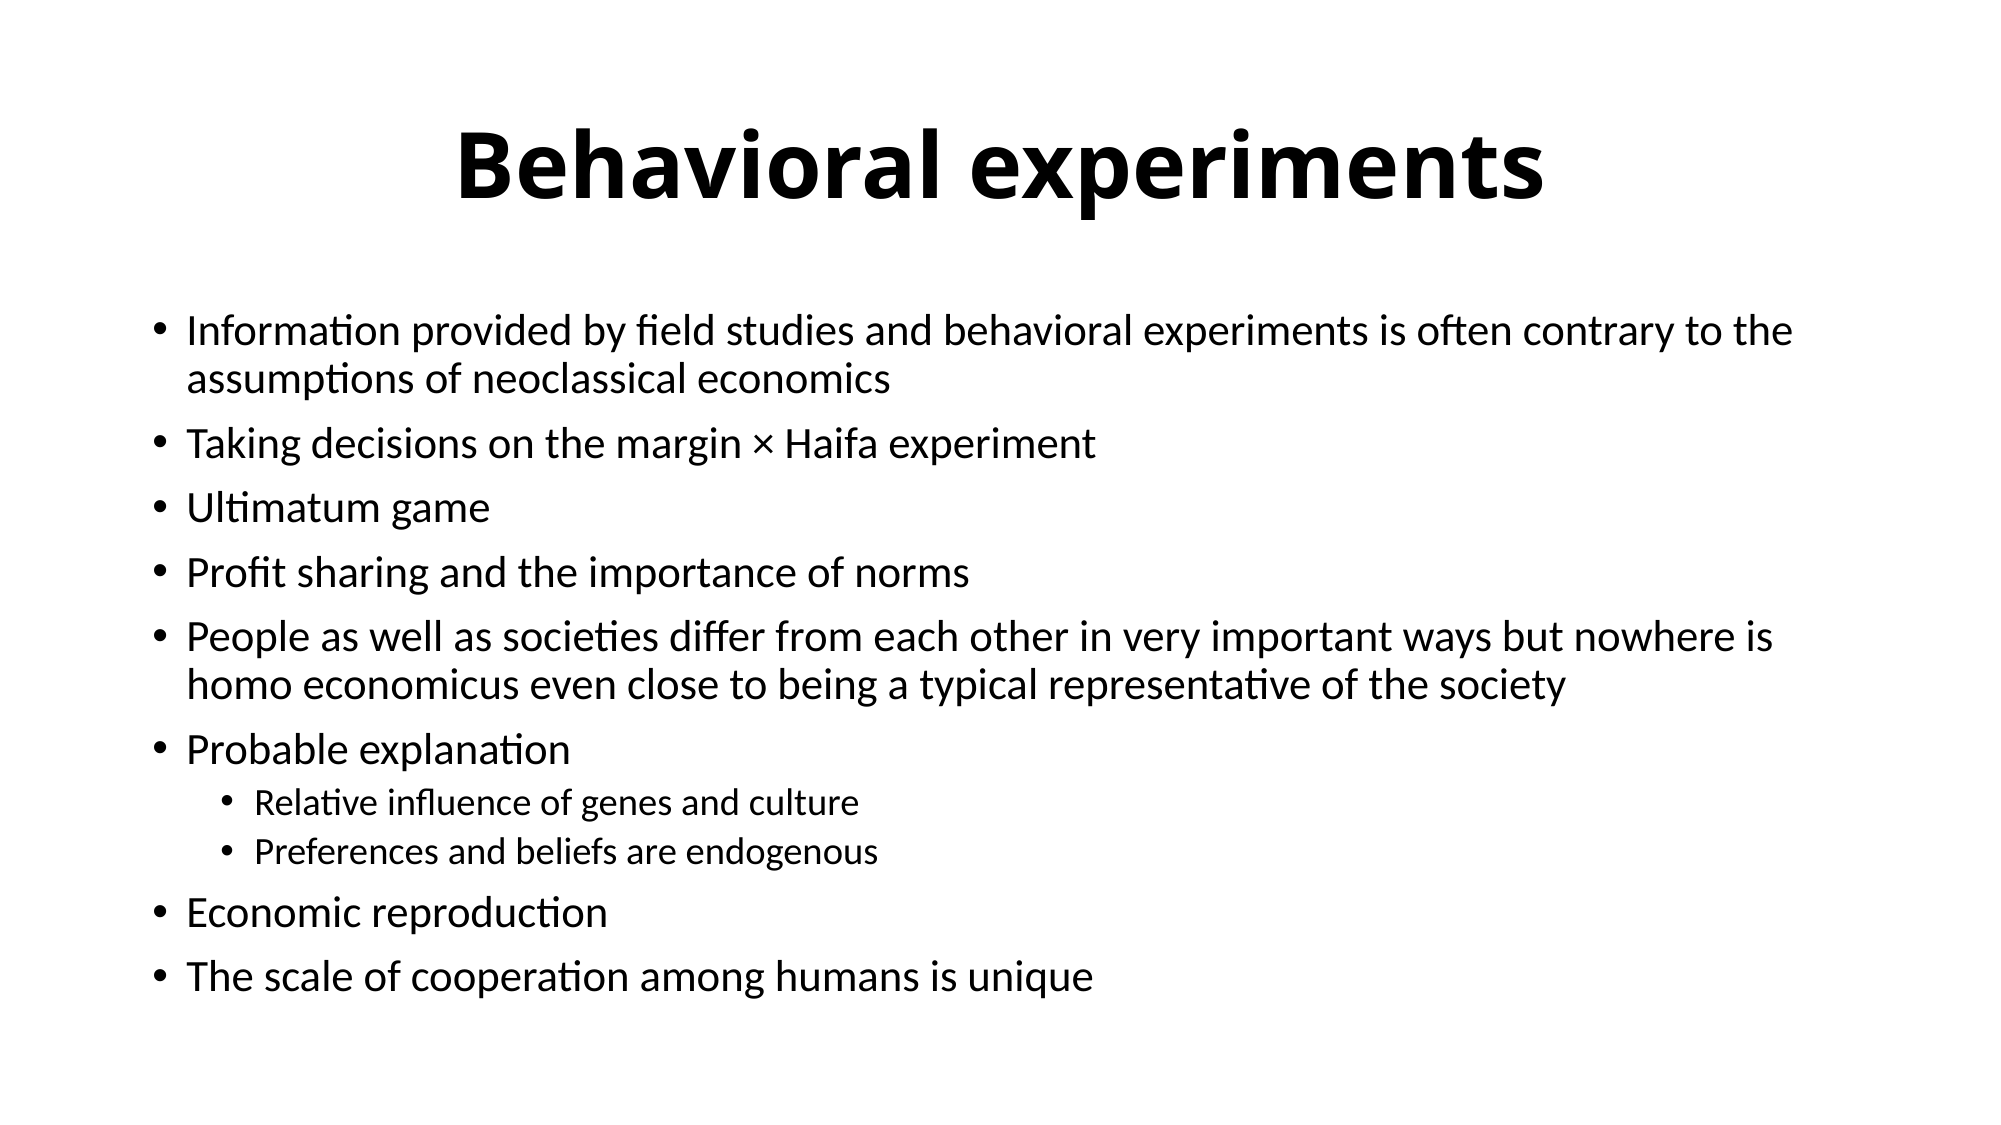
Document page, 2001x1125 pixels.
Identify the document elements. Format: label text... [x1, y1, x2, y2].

title Behavioral experiments [137, 59, 1863, 278]
list Information provided by field studies and behavioral experiments is often contrary to the assumptions of neoclassical economics Taking decisions on the margin × Haifa experiment Ultimatum game Profit sharing and the importance of norms People as well as societies differ from each other in very important ways but nowhere is homo economicus even close to being a typical representative of the society Probable explanation Relative influence of genes and culture Preferences and beliefs are endogenous Economic reproduction The scale of cooperation among humans is unique [137, 299, 1863, 1014]
